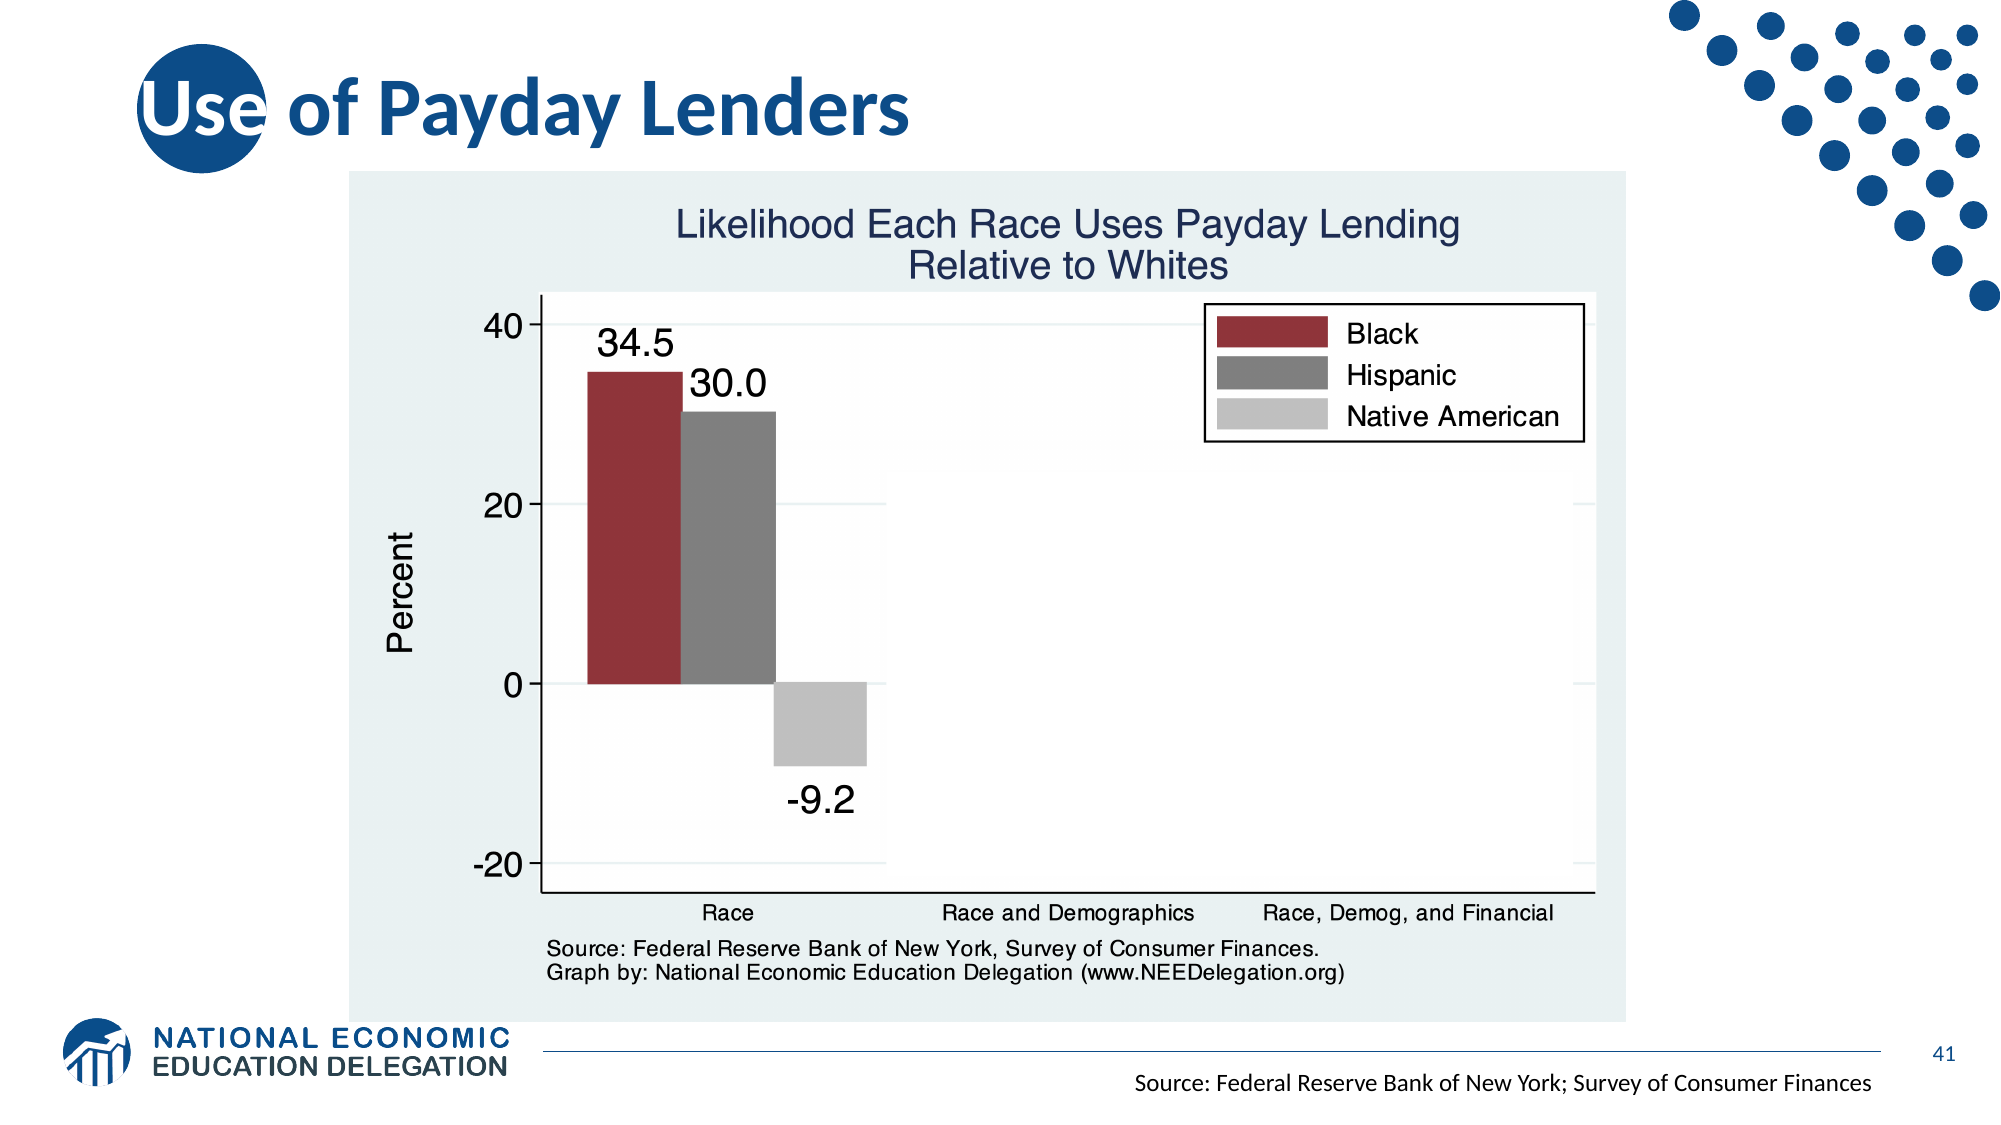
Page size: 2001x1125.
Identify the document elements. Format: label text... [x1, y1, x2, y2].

slide_number 41 [1521, 1022, 1972, 1082]
text_box Source: Federal Reserve Bank of New York; Survey of Consumer Finances [1120, 1059, 1889, 1104]
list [349, 171, 1626, 1023]
picture [55, 1013, 520, 1091]
title Use of Payday Lenders [124, 0, 1850, 218]
